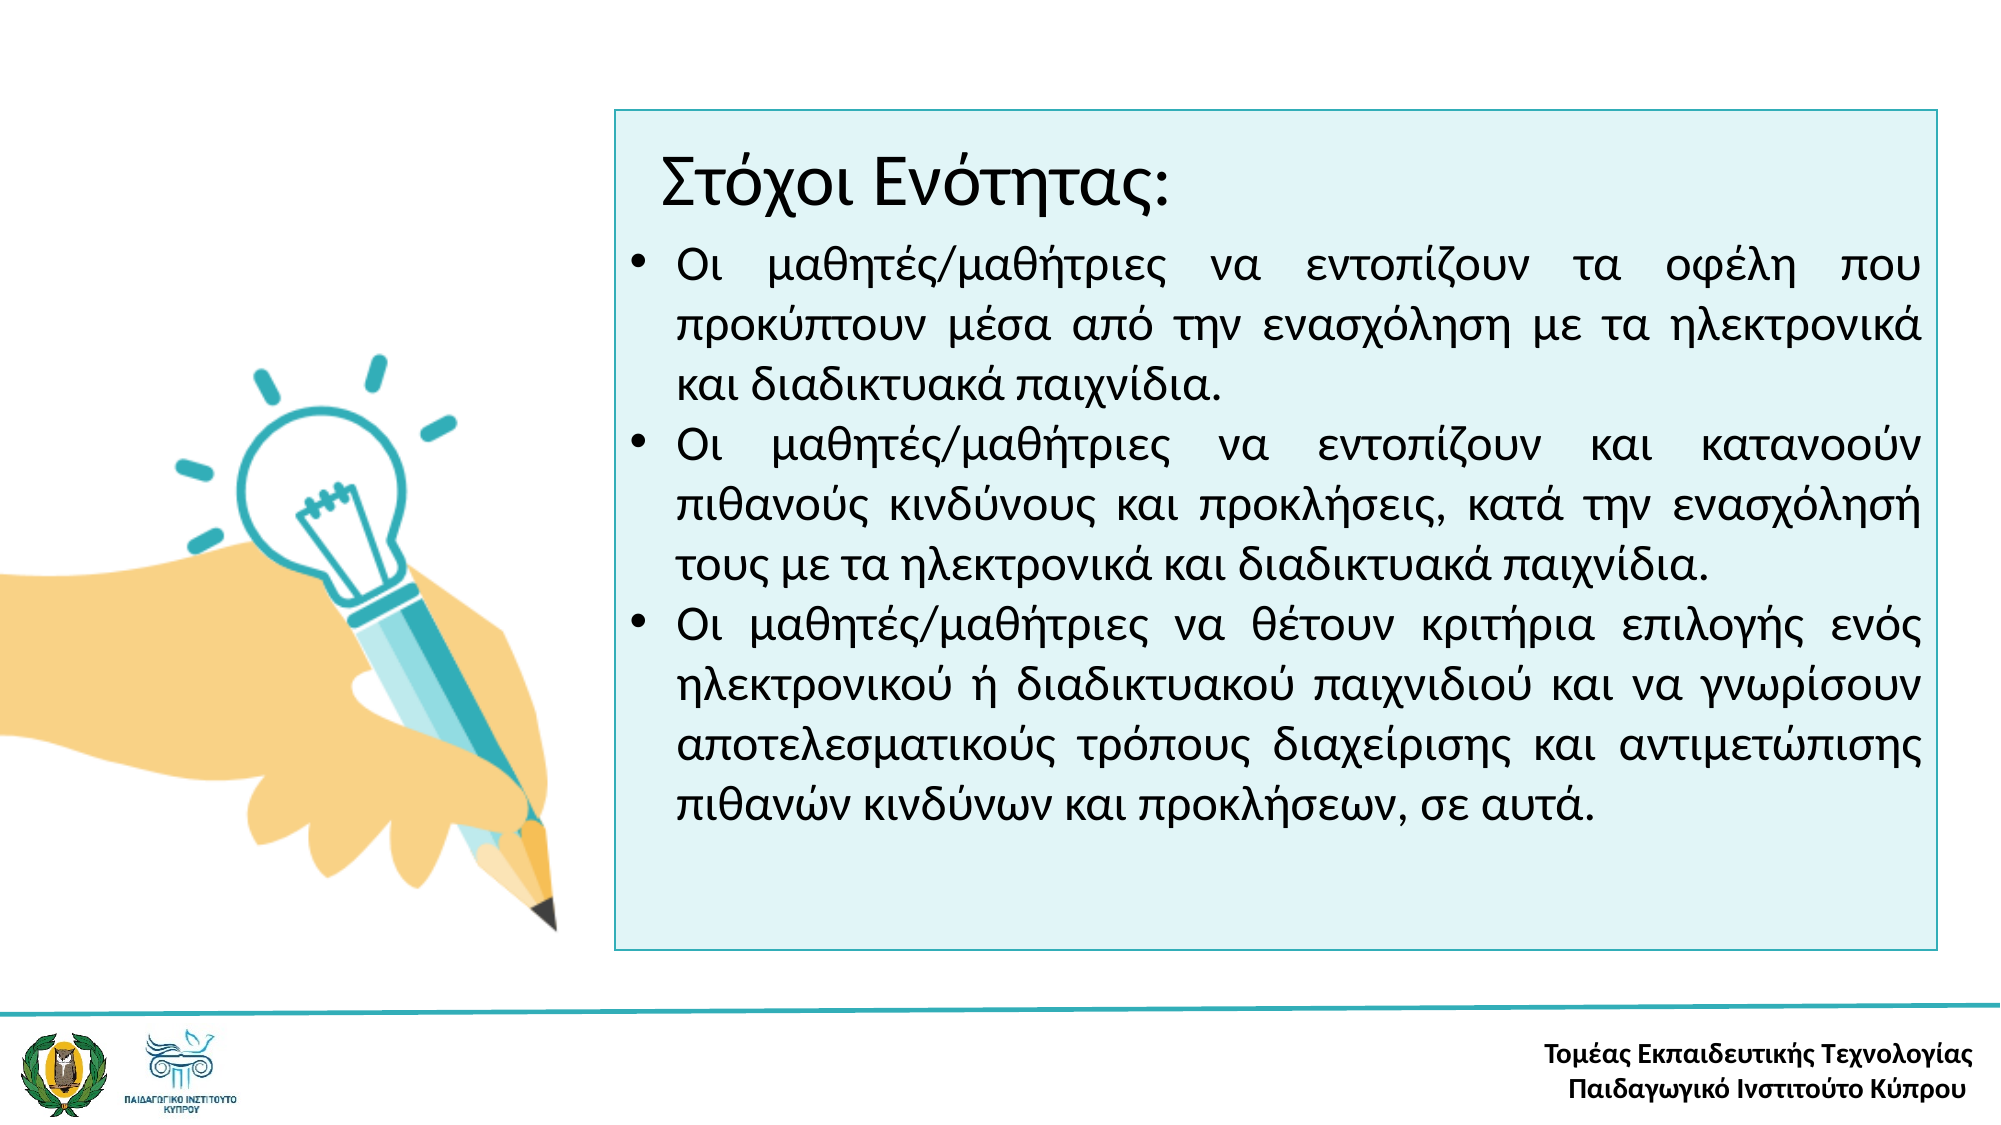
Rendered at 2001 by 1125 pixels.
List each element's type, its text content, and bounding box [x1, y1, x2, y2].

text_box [21, 1020, 1989, 1125]
picture [0, 266, 581, 948]
text_box Oι μαθητές/μαθήτριες να εντοπίζουν τα οφέλη που προκύπτουν μέσα από την ενασχόληση με τα ηλεκτρονικά και διαδικτυακά παιχνίδια. Oι μαθητές/μαθήτριες να εντοπίζουν και κατανοούν πιθανούς κινδύνους και προκλήσεις, κατά την ενασχόλησή τους με τα ηλεκτρονικά και διαδικτυακά παιχνίδια. Oι μαθητές/μαθήτριες να θέτουν κριτήρια επιλογής ενός ηλεκτρονικού ή διαδικτυακού παιχνιδιού και να γνωρίσουν αποτελεσματικούς τρόπους διαχείρισης και αντιμετώπισης πιθανών κινδύνων και προκλήσεων, σε αυτά. [614, 109, 1938, 951]
list Στόχοι Ενότητας: [646, 133, 1771, 226]
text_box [0, 1005, 2000, 1015]
